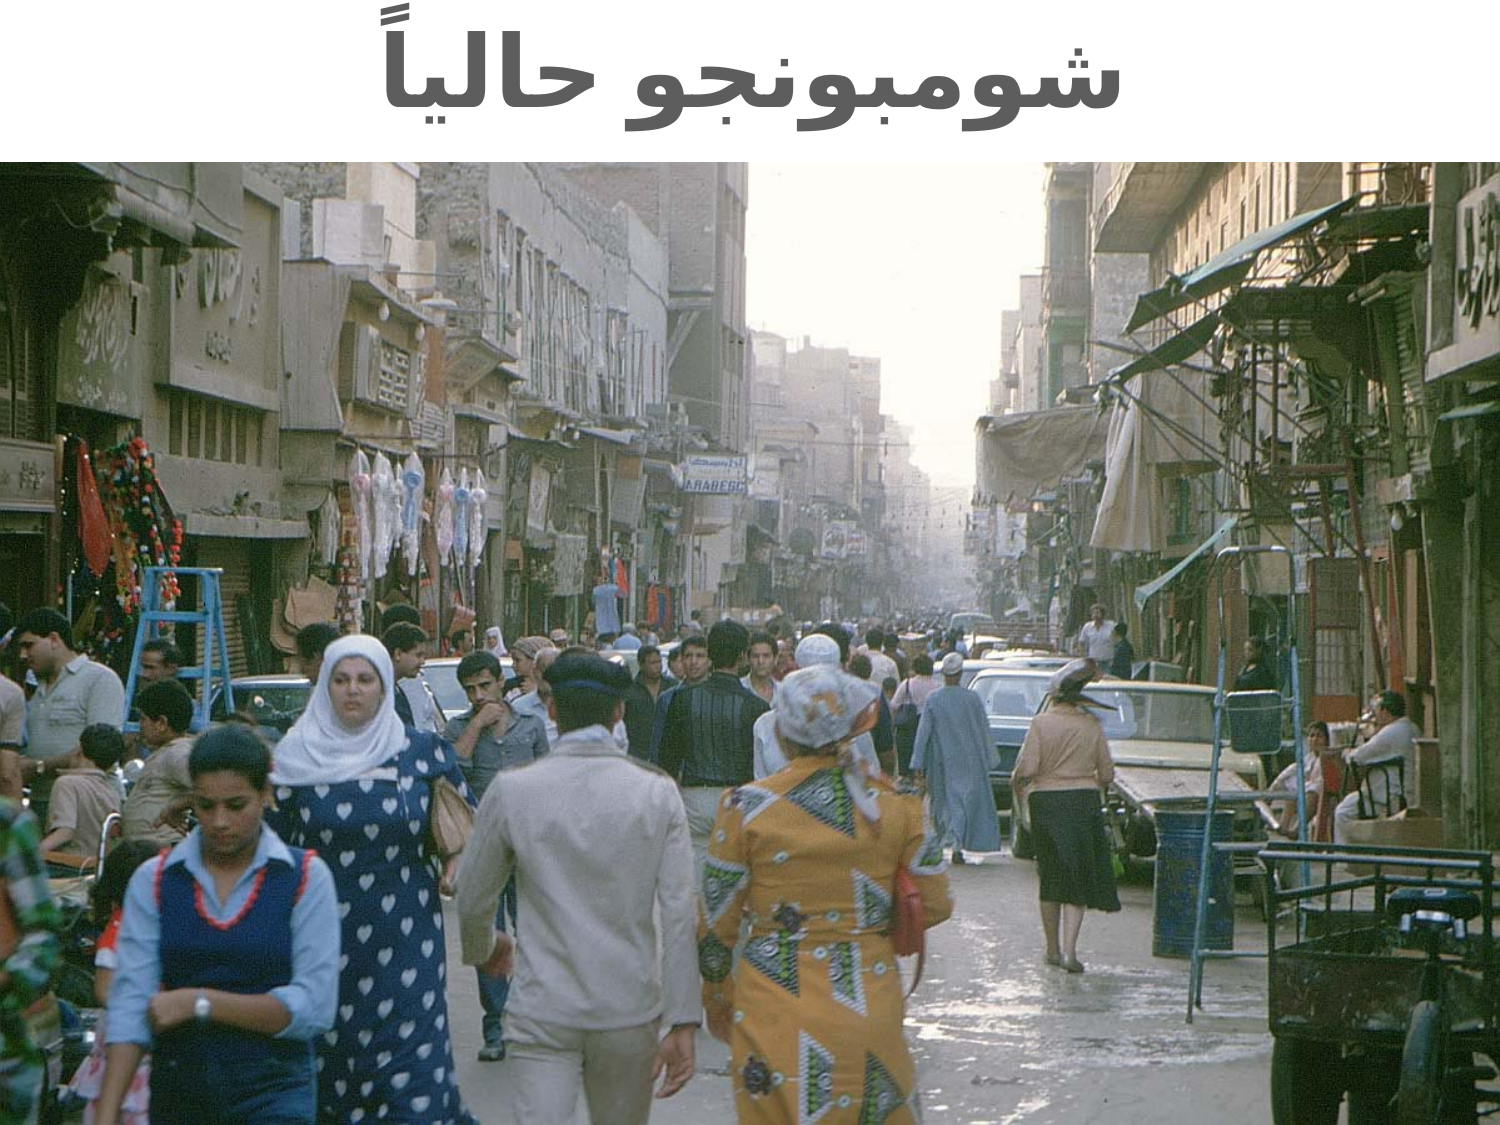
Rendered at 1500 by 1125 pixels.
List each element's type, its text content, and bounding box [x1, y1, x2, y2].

picture [0, 162, 1500, 1125]
text_box شومبونجو حالياً [363, 0, 1151, 135]
